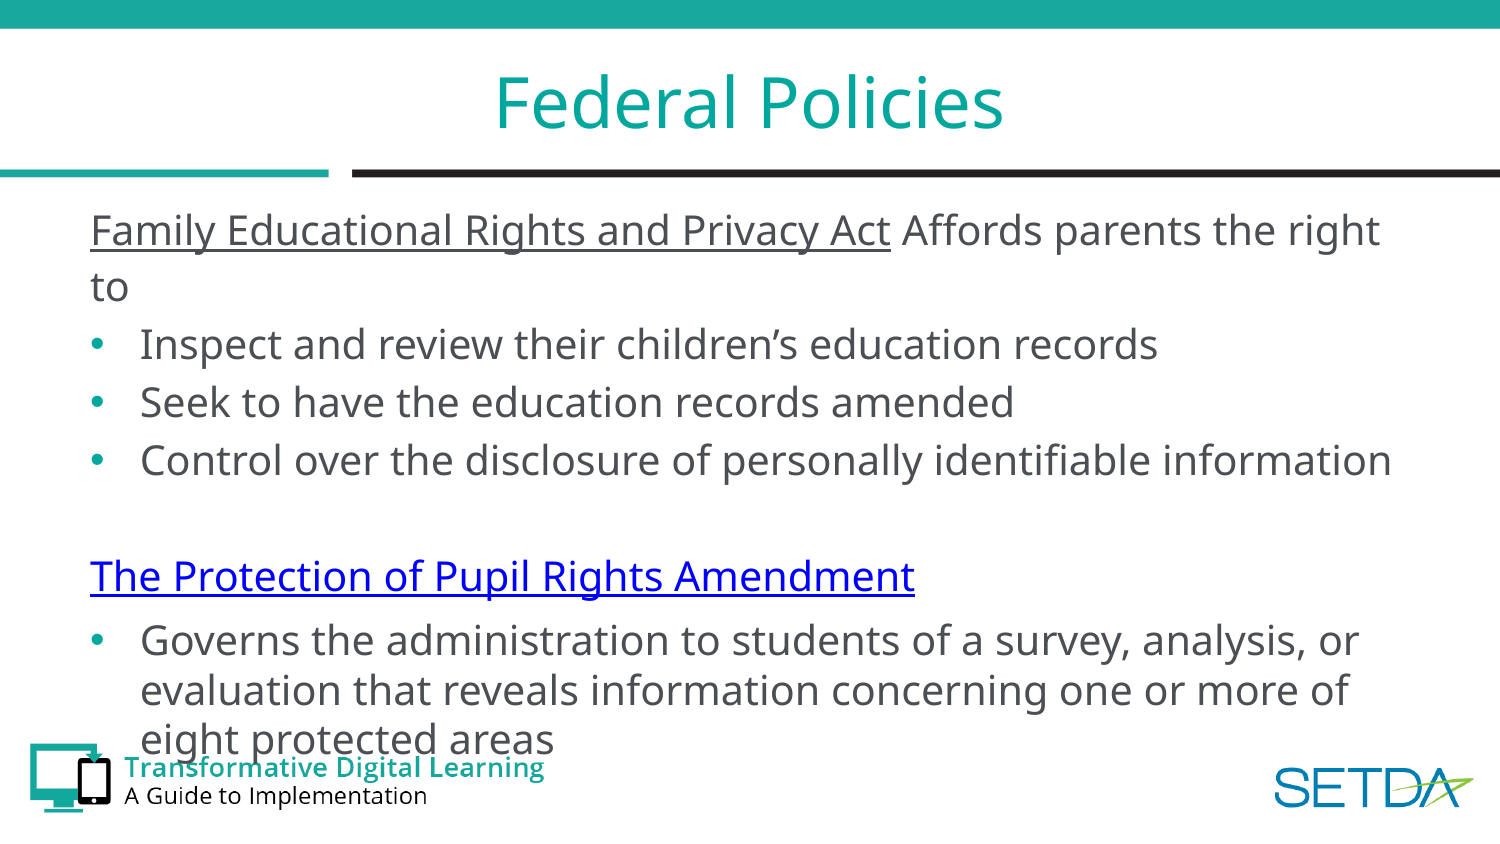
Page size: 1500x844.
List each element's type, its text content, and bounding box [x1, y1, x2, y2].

picture [0, 0, 1500, 844]
list Family Educational Rights and Privacy Act Affords parents the right to Inspect and review their children’s education records Seek to have the education records amended Control over the disclosure of personally identifiable information The Protection of Pupil Rights Amendment Governs the administration to students of a survey, analysis, or evaluation that reveals information concerning one or more of eight protected areas [75, 196, 1425, 810]
title Federal Policies [75, 45, 1425, 155]
